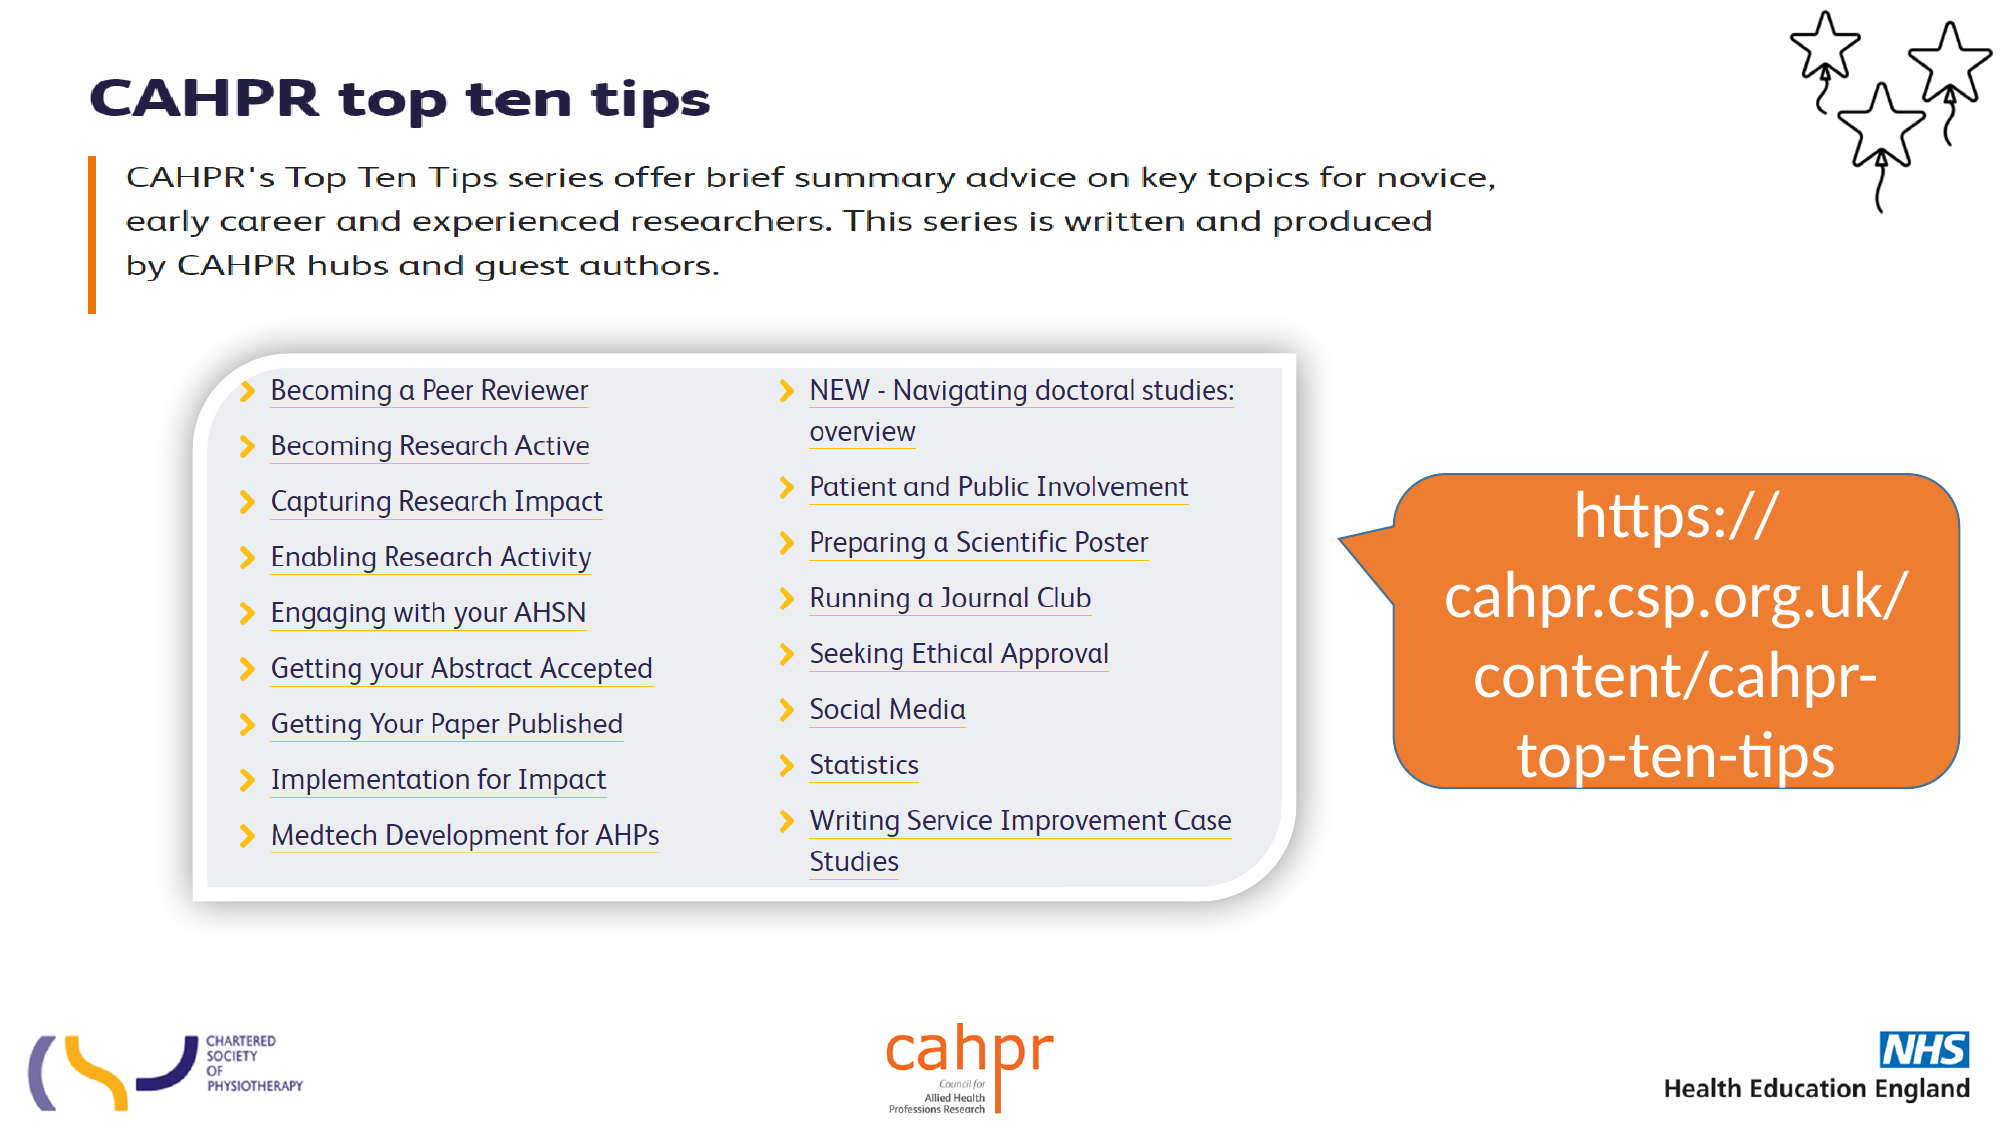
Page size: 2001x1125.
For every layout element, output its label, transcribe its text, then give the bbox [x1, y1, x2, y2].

picture [199, 360, 1290, 895]
text_box https://cahpr.csp.org.uk/content/cahpr-top-ten-tips [1337, 473, 1961, 790]
picture [1782, 2, 2000, 221]
picture [42, 56, 1524, 337]
picture [18, 1030, 320, 1116]
picture [1649, 1020, 1982, 1110]
picture [871, 1023, 1065, 1125]
